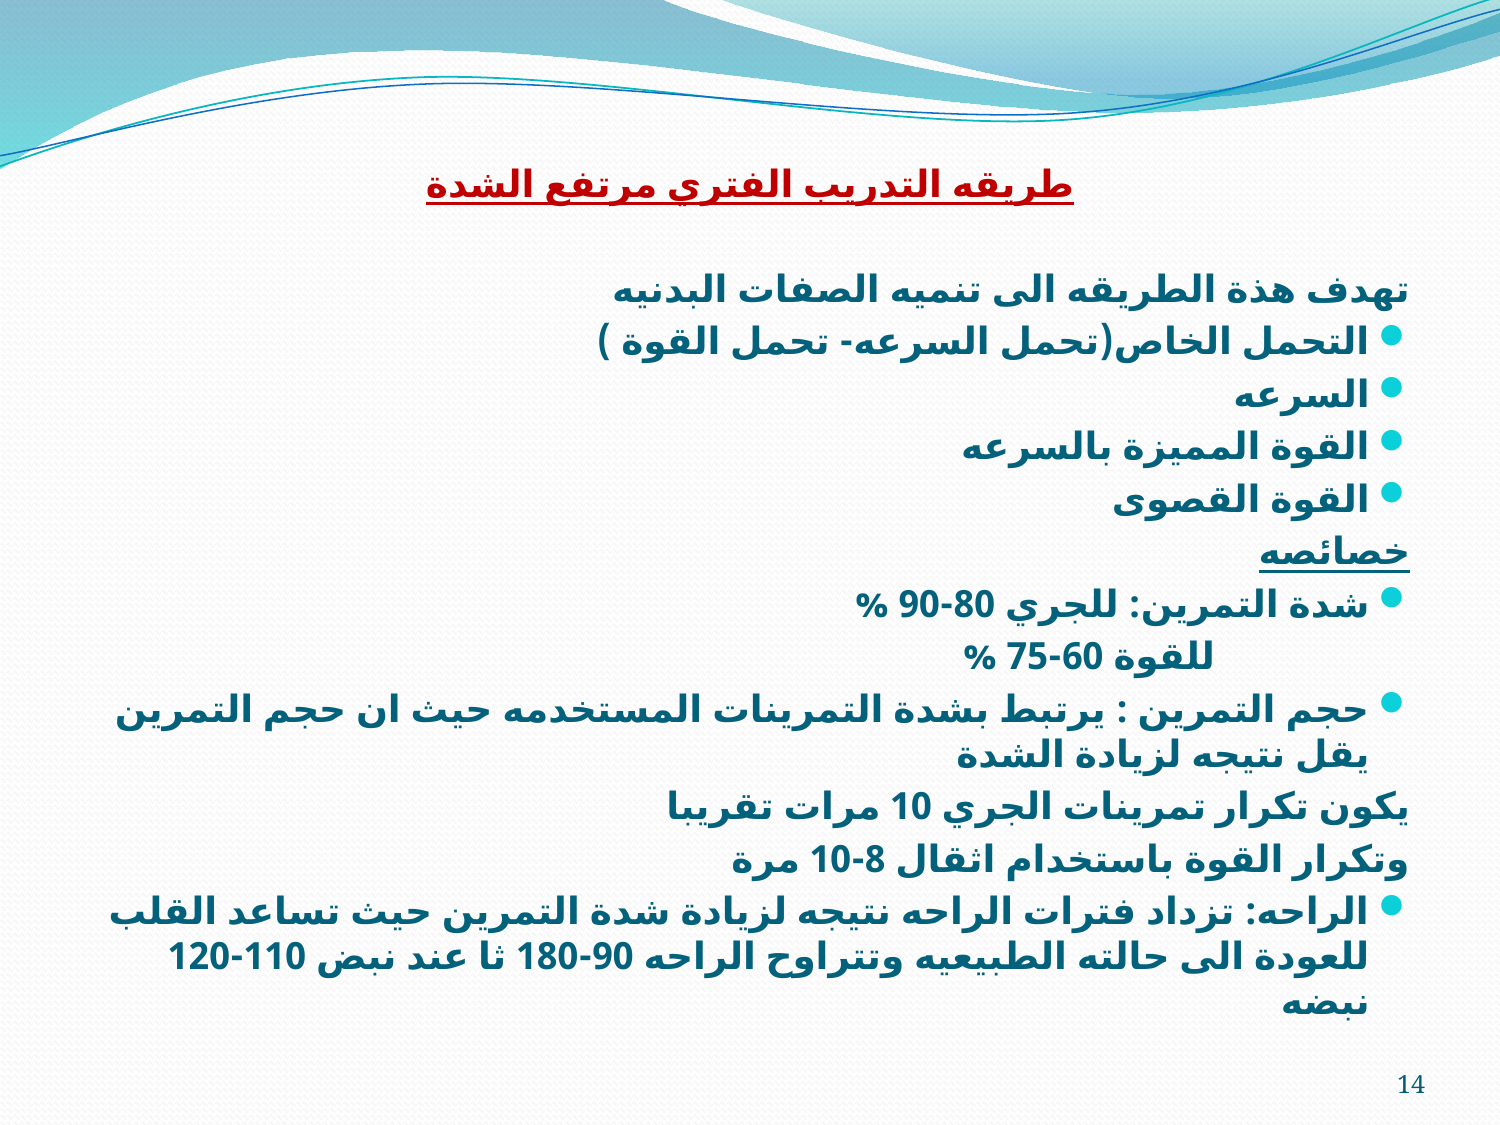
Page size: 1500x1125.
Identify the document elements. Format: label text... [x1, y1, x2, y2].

list طريقه التدريب الفتري مرتفع الشدة تهدف هذة الطريقه الى تنميه الصفات البدنيه التحمل الخاص(تحمل السرعه- تحمل القوة ) السرعه القوة المميزة بالسرعه القوة القصوى خصائصه شدة التمرين: للجري 80-90 % للقوة 60-75 % حجم التمرين : يرتبط بشدة التمرينات المستخدمه حيث ان حجم التمرين يقل نتيجه لزيادة الشدة يكون تكرار تمرينات الجري 10 مرات تقريبا وتكرار القوة باستخدام اثقال 8-10 مرة الراحه: تزداد فترات الراحه نتيجه لزيادة شدة التمرين حيث تساعد القلب للعودة الى حالته الطبيعيه وتتراوح الراحه 90-180 ثا عند نبض 110-120 نبضه [75, 152, 1425, 1038]
slide_number 14 [1299, 1042, 1425, 1103]
